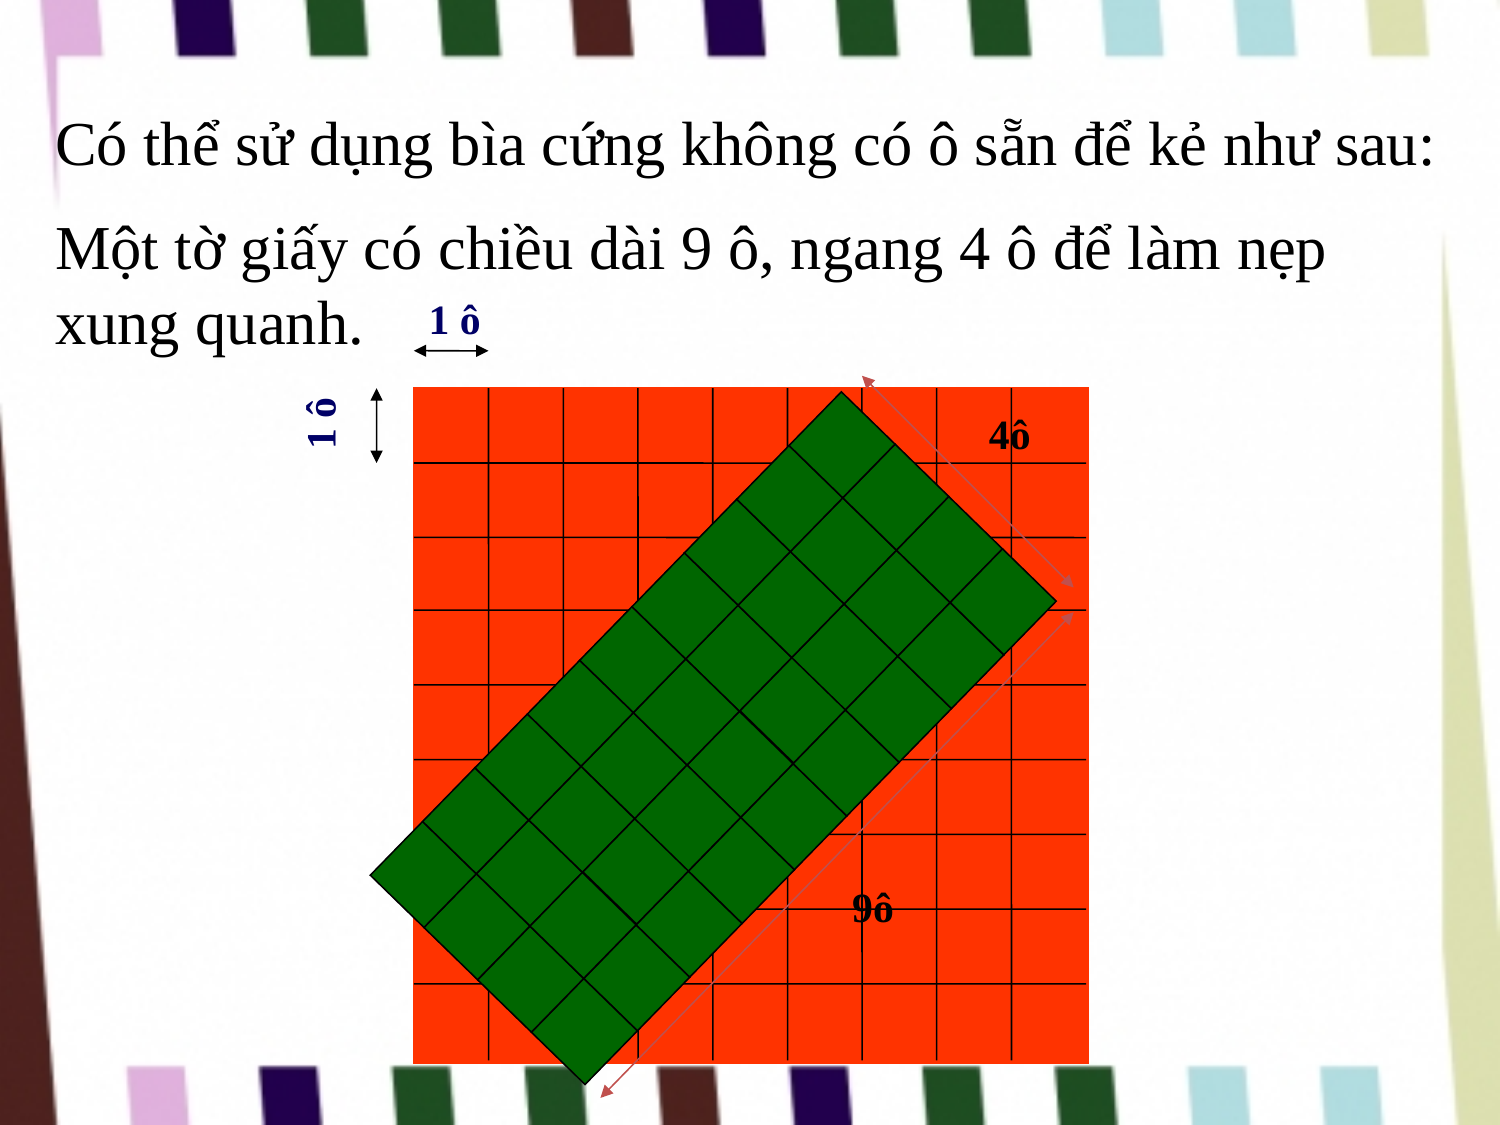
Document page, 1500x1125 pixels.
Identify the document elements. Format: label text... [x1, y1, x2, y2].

text_box Có thể sử dụng bìa cứng không có ô sẵn để kẻ như sau: [40, 95, 1475, 186]
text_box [1079, 387, 1089, 1064]
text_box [563, 375, 1074, 1099]
picture [0, 0, 1500, 1125]
text_box 1 ô [286, 377, 352, 465]
text_box Một tờ giấy có chiều dài 9 ô, ngang 4 ô để làm nẹp xung quanh. [40, 199, 1418, 365]
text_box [413, 387, 557, 1064]
text_box [370, 388, 383, 463]
